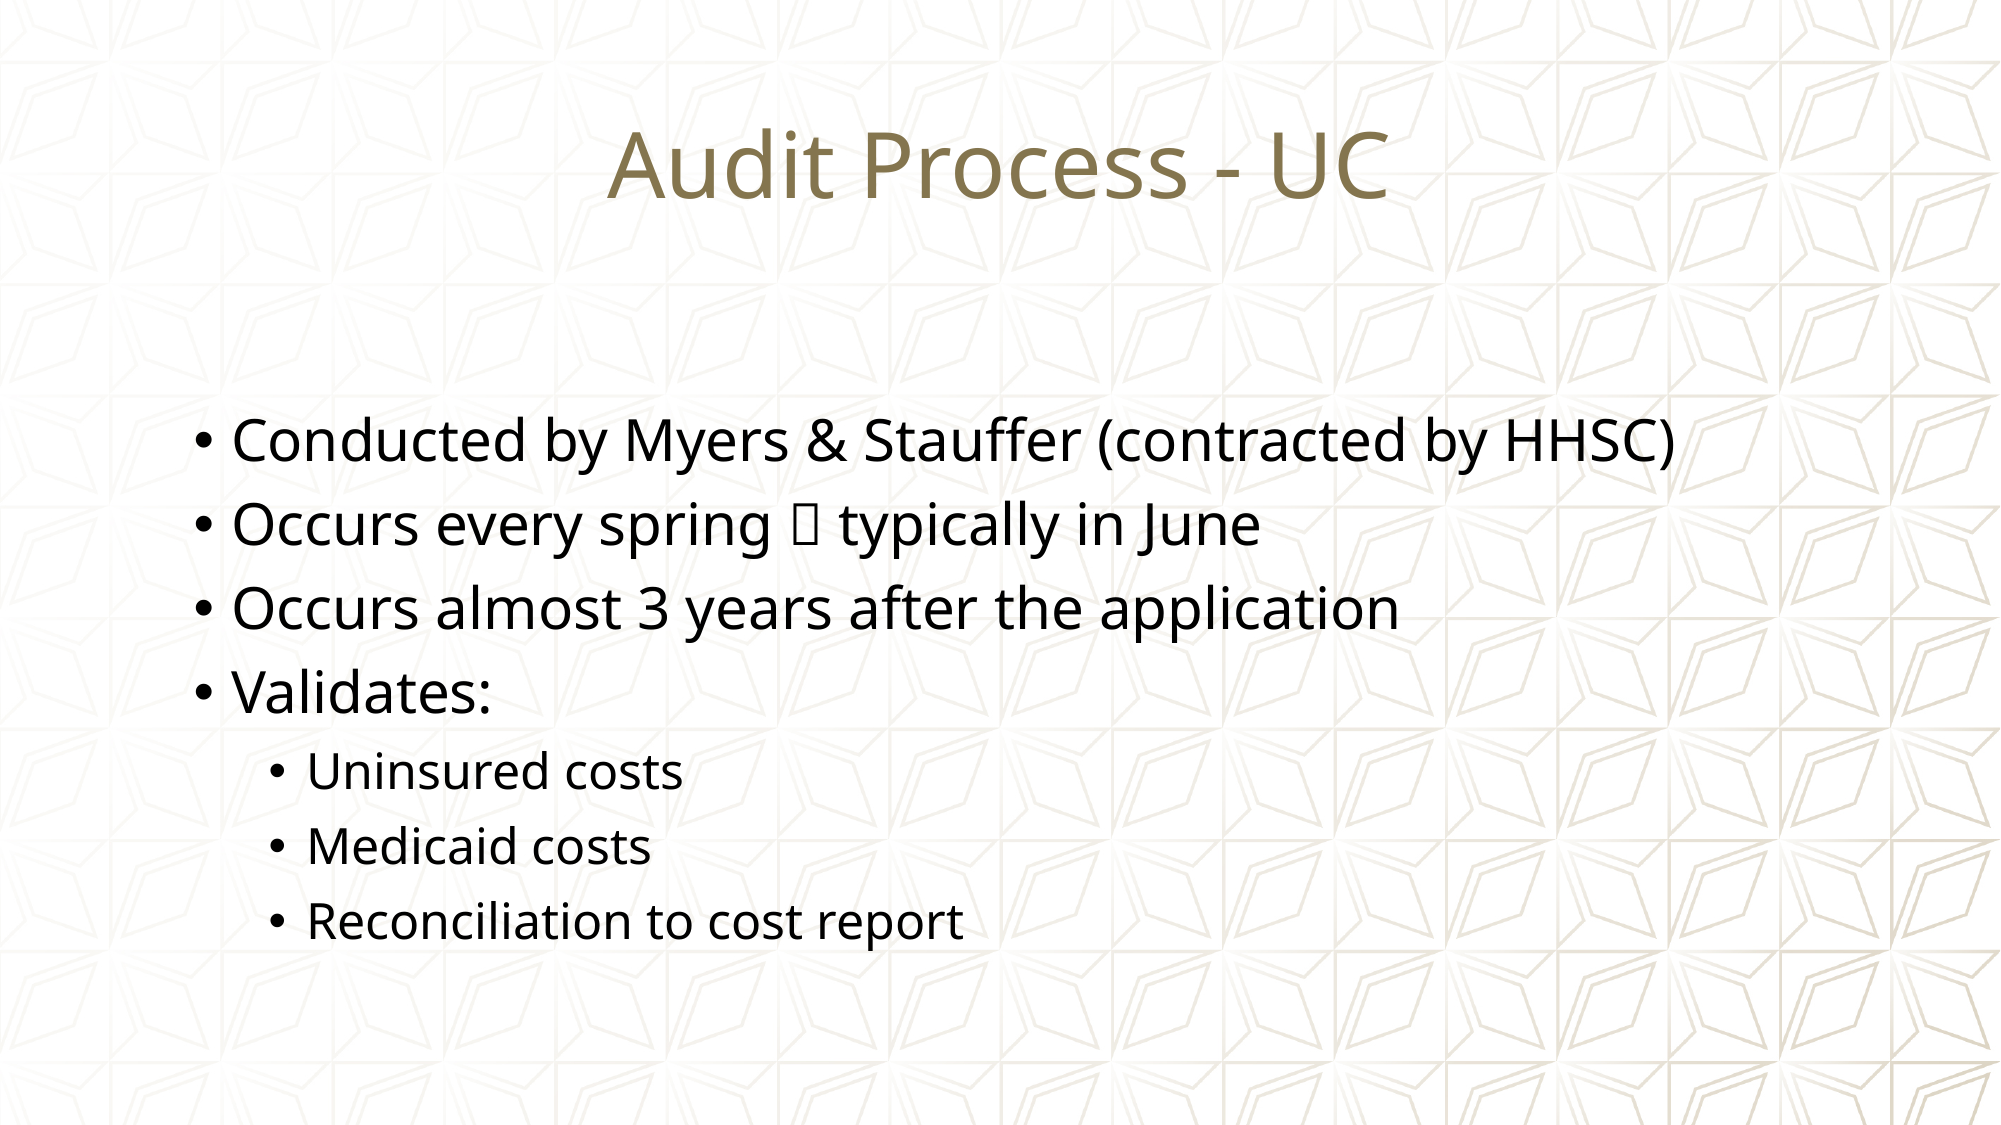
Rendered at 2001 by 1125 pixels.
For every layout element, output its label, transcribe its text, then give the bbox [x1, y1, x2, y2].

title Audit Process - UC [137, 59, 1863, 278]
picture [0, 0, 2001, 1125]
text_box Conducted by Myers & Stauffer (contracted by HHSC) Occurs every spring  typically in June Occurs almost 3 years after the application Validates: Uninsured costs Medicaid costs Reconciliation to cost report [178, 258, 1904, 972]
